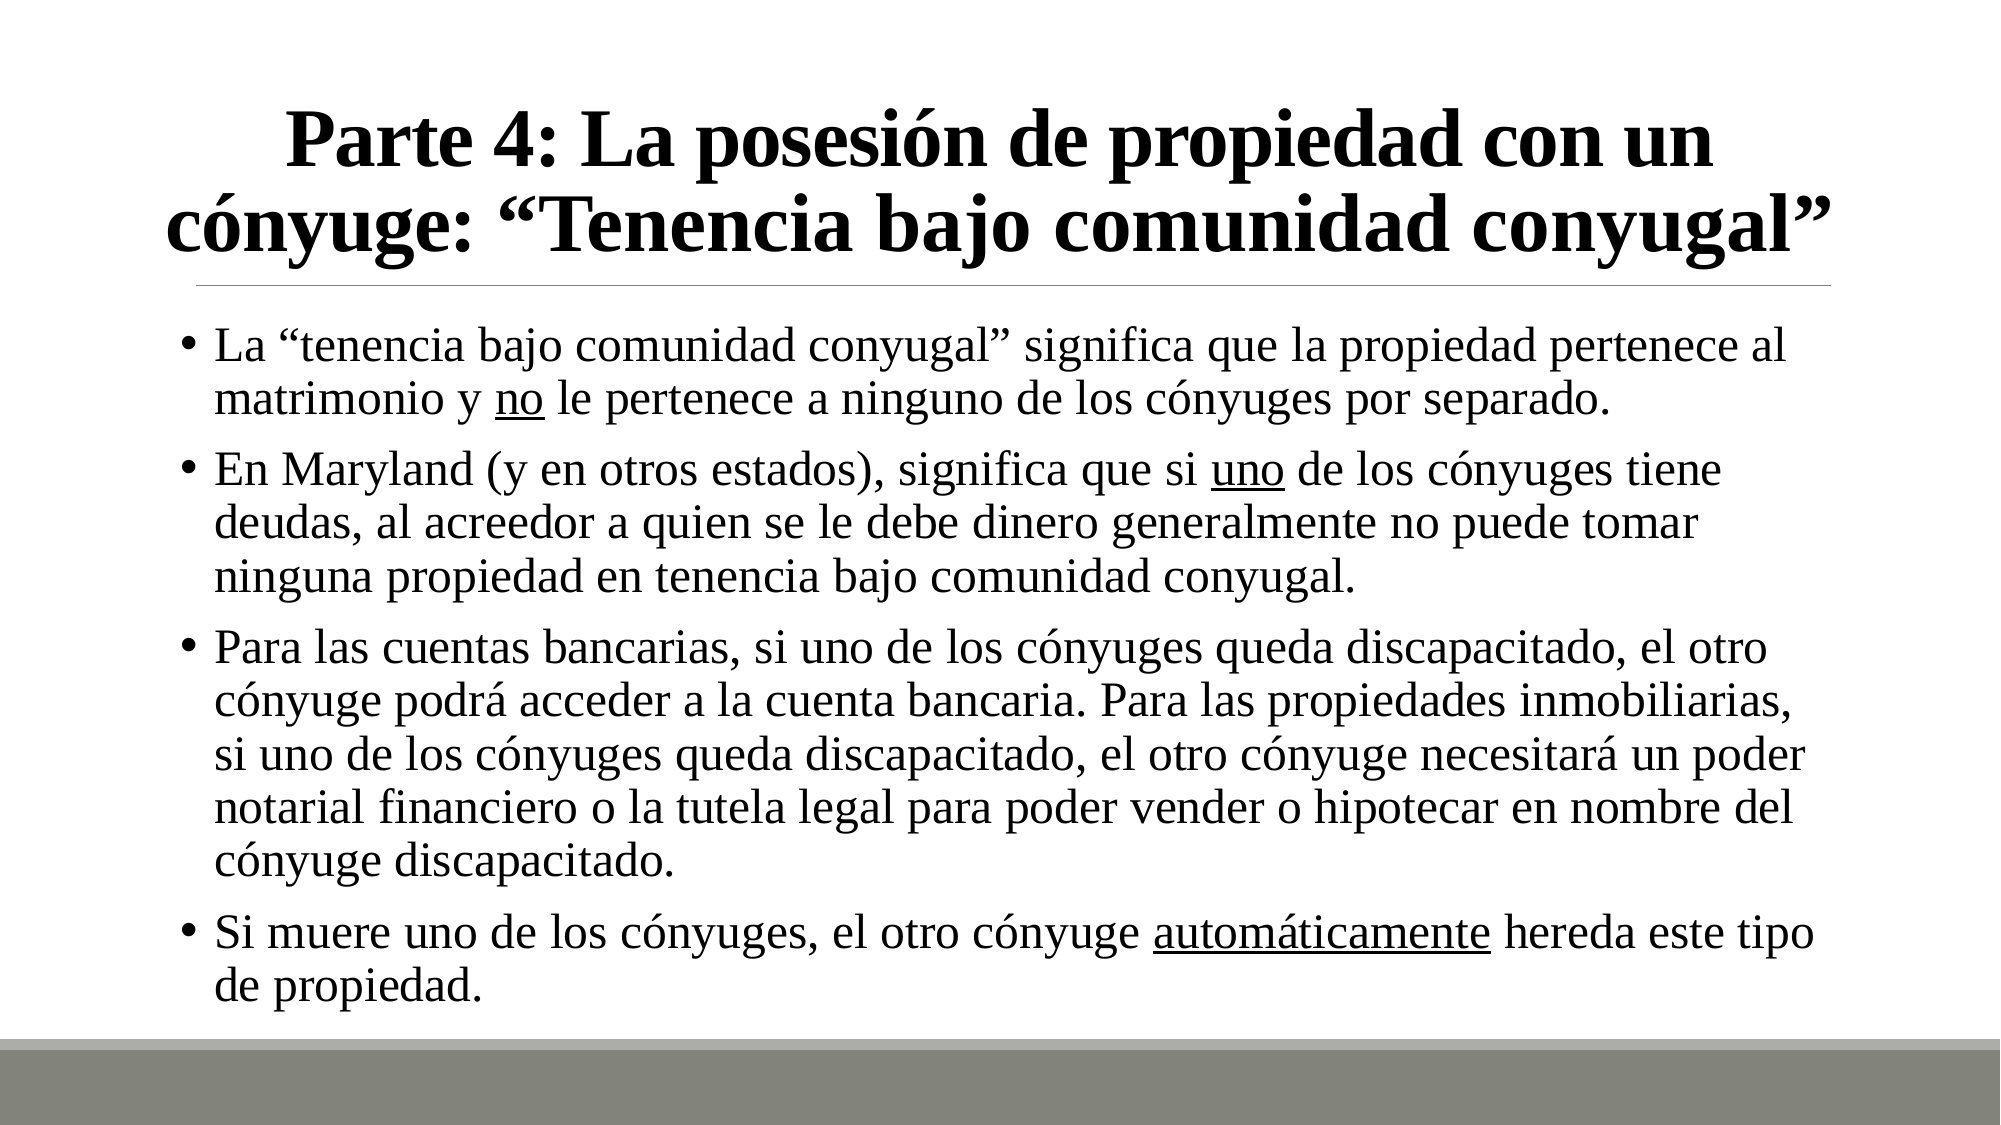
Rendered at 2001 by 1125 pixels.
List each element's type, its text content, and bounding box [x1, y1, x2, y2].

list La “tenencia bajo comunidad conyugal” significa que la propiedad pertenece al matrimonio y no le pertenece a ninguno de los cónyuges por separado. En Maryland (y en otros estados), significa que si uno de los cónyuges tiene deudas, al acreedor a quien se le debe dinero generalmente no puede tomar ninguna propiedad en tenencia bajo comunidad conyugal. Para las cuentas bancarias, si uno de los cónyuges queda discapacitado, el otro cónyuge podrá acceder a la cuenta bancaria. Para las propiedades inmobiliarias, si uno de los cónyuges queda discapacitado, el otro cónyuge necesitará un poder notarial financiero o la tutela legal para poder vender o hipotecar en nombre del cónyuge discapacitado. Si muere uno de los cónyuges, el otro cónyuge automáticamente hereda este tipo de propiedad. [180, 310, 1830, 1034]
title Parte 4: La posesión de propiedad con un cónyuge: “Tenencia bajo comunidad conyugal” [137, 91, 1863, 278]
